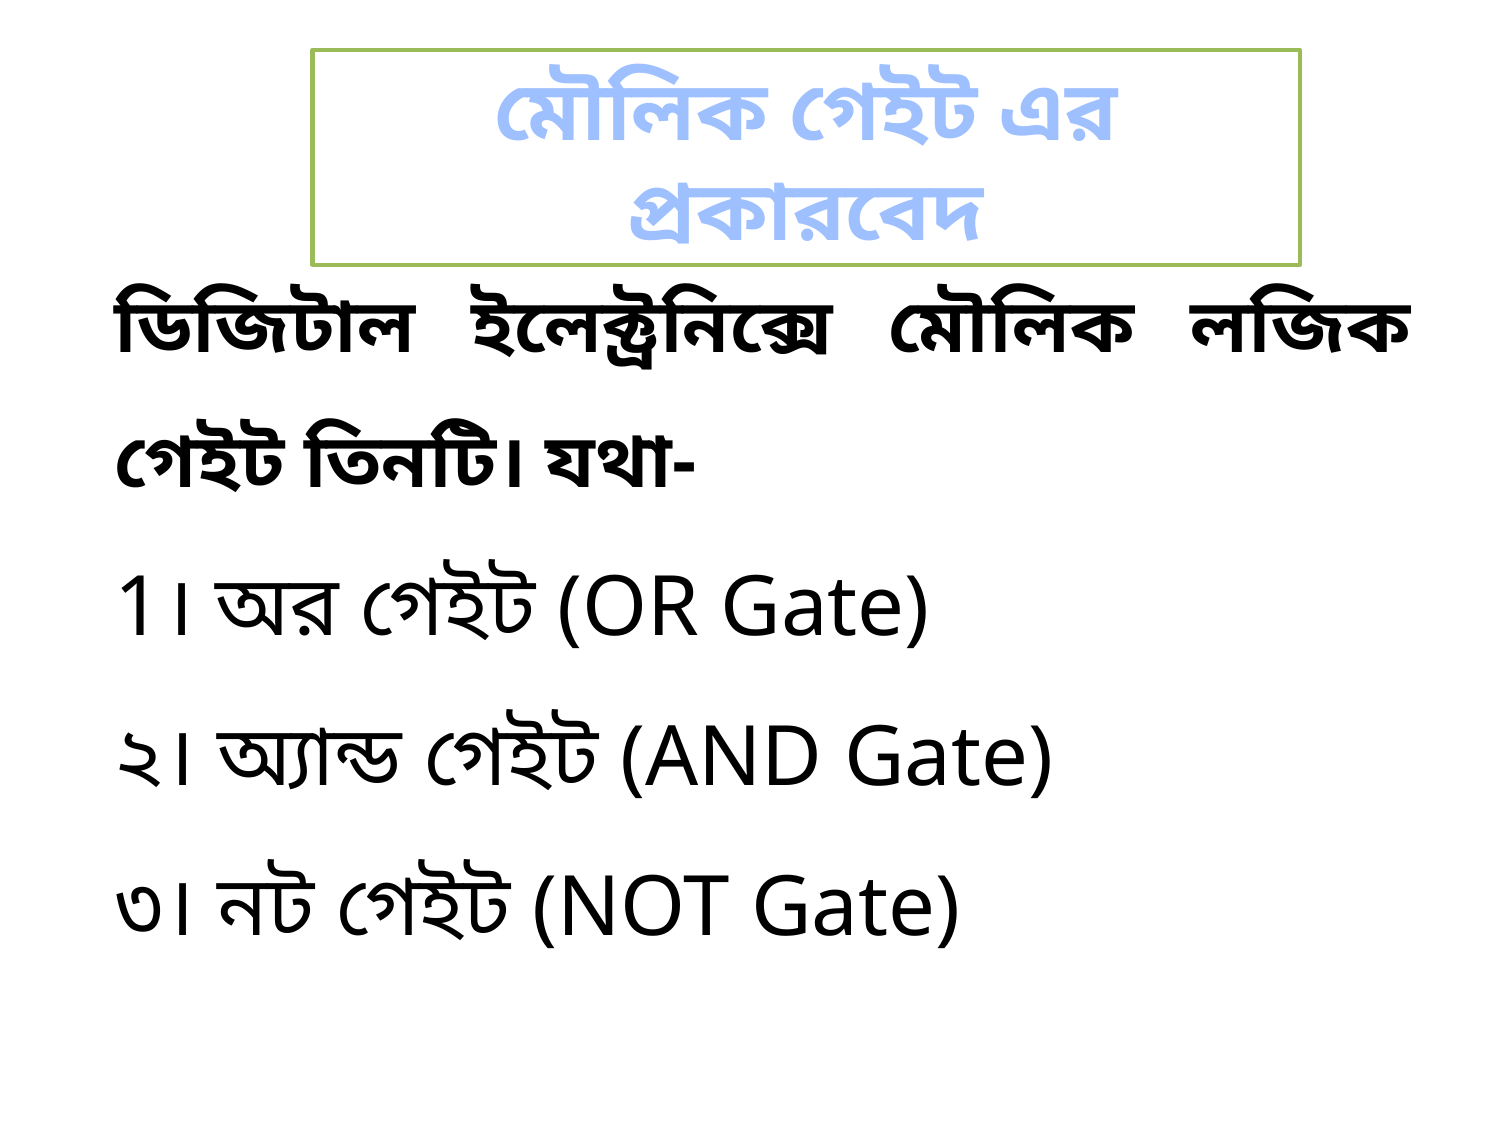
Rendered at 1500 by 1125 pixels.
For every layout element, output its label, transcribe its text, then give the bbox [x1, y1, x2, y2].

text_box ডিজিটাল ইলেক্ট্রনিক্সে মৌলিক লজিক গেইট তিনটি। যথা- 1। অর গেইট (OR Gate) ২। অ্যান্ড গেইট (AND Gate) ৩। নট গেইট (NOT Gate) [99, 224, 1425, 960]
text_box মৌলিক গেইট এর প্রকারবেদ [310, 48, 1302, 267]
